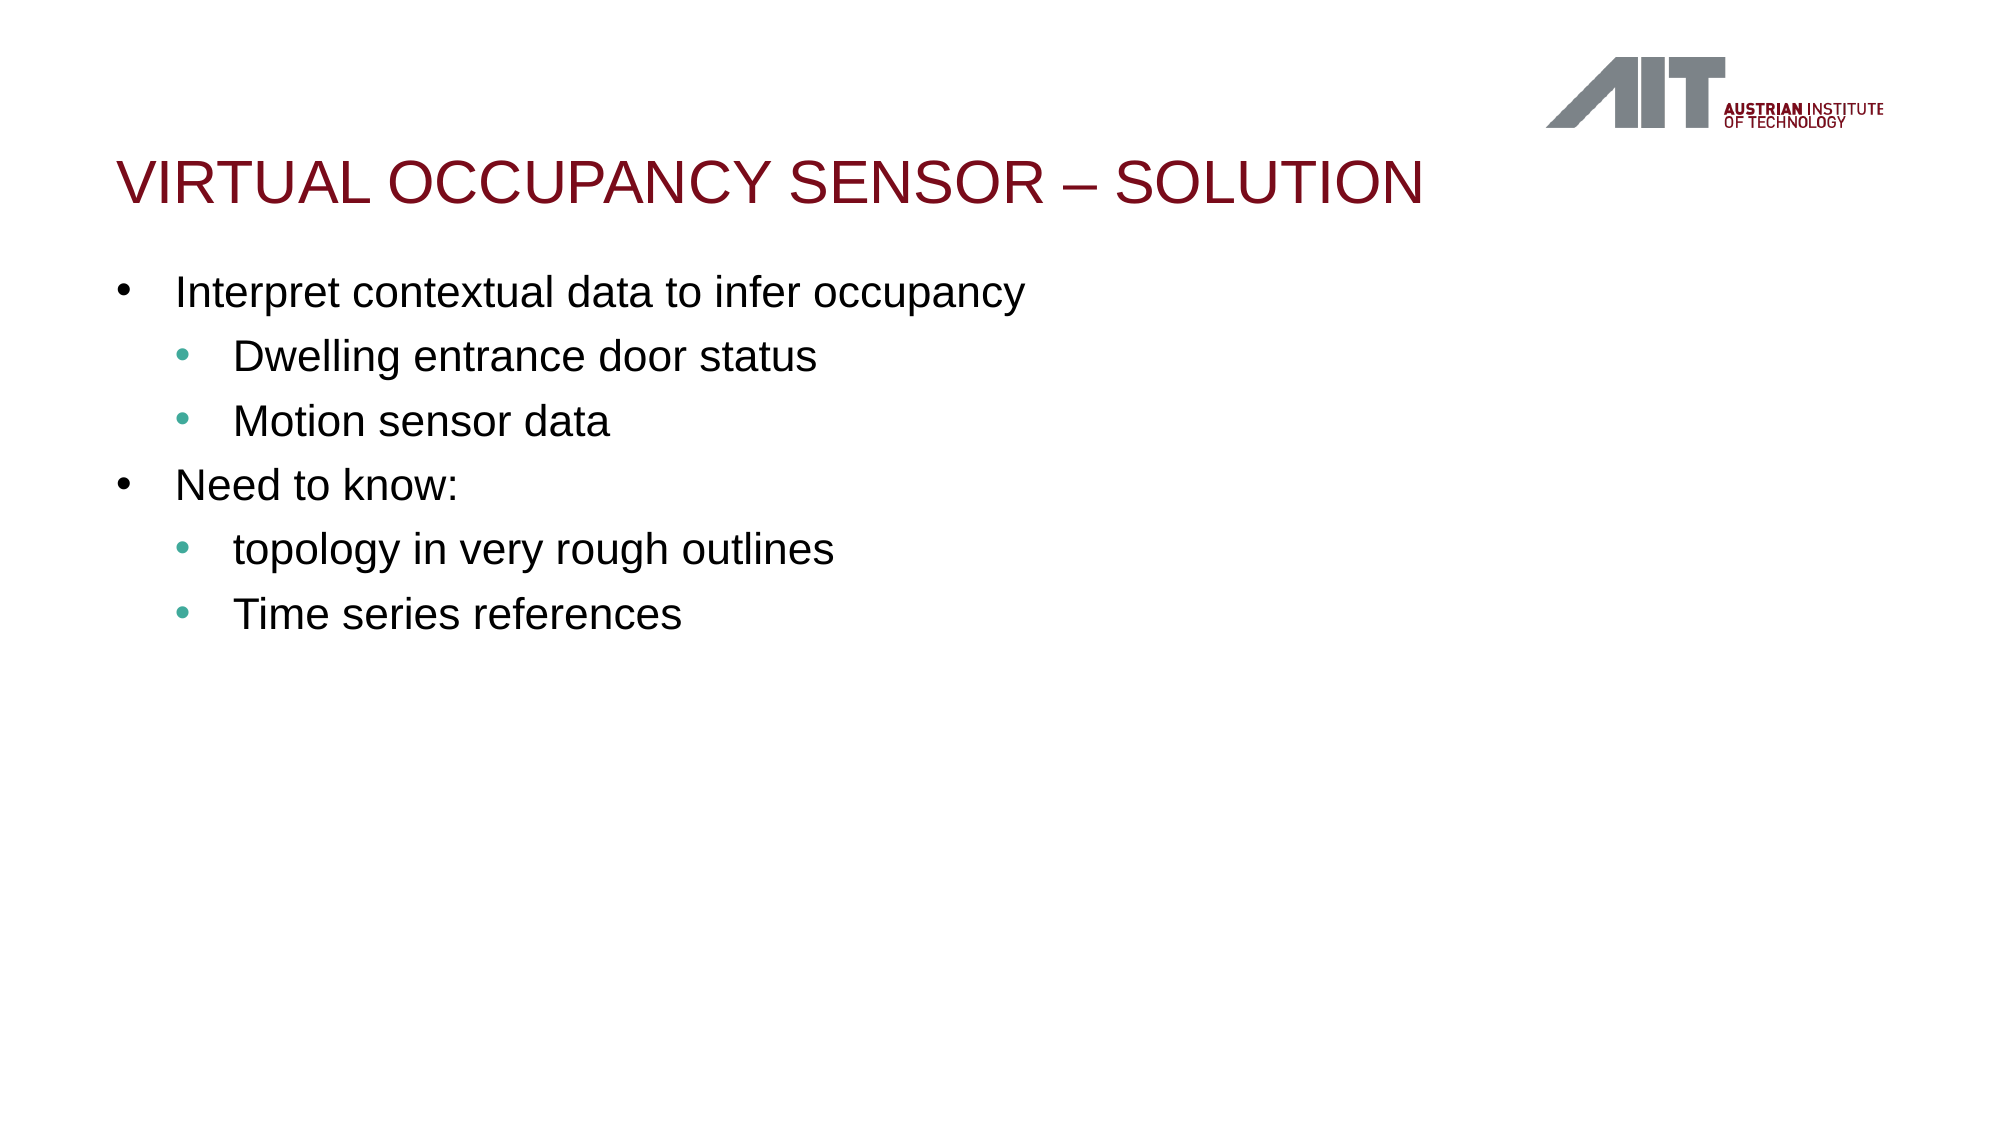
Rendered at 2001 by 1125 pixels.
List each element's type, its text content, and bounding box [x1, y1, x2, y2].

title Virtual occupancy sensor – solution [115, 58, 1489, 216]
list Interpret contextual data to infer occupancy Dwelling entrance door status Motion sensor data Need to know: topology in very rough outlines Time series references [115, 262, 1884, 988]
